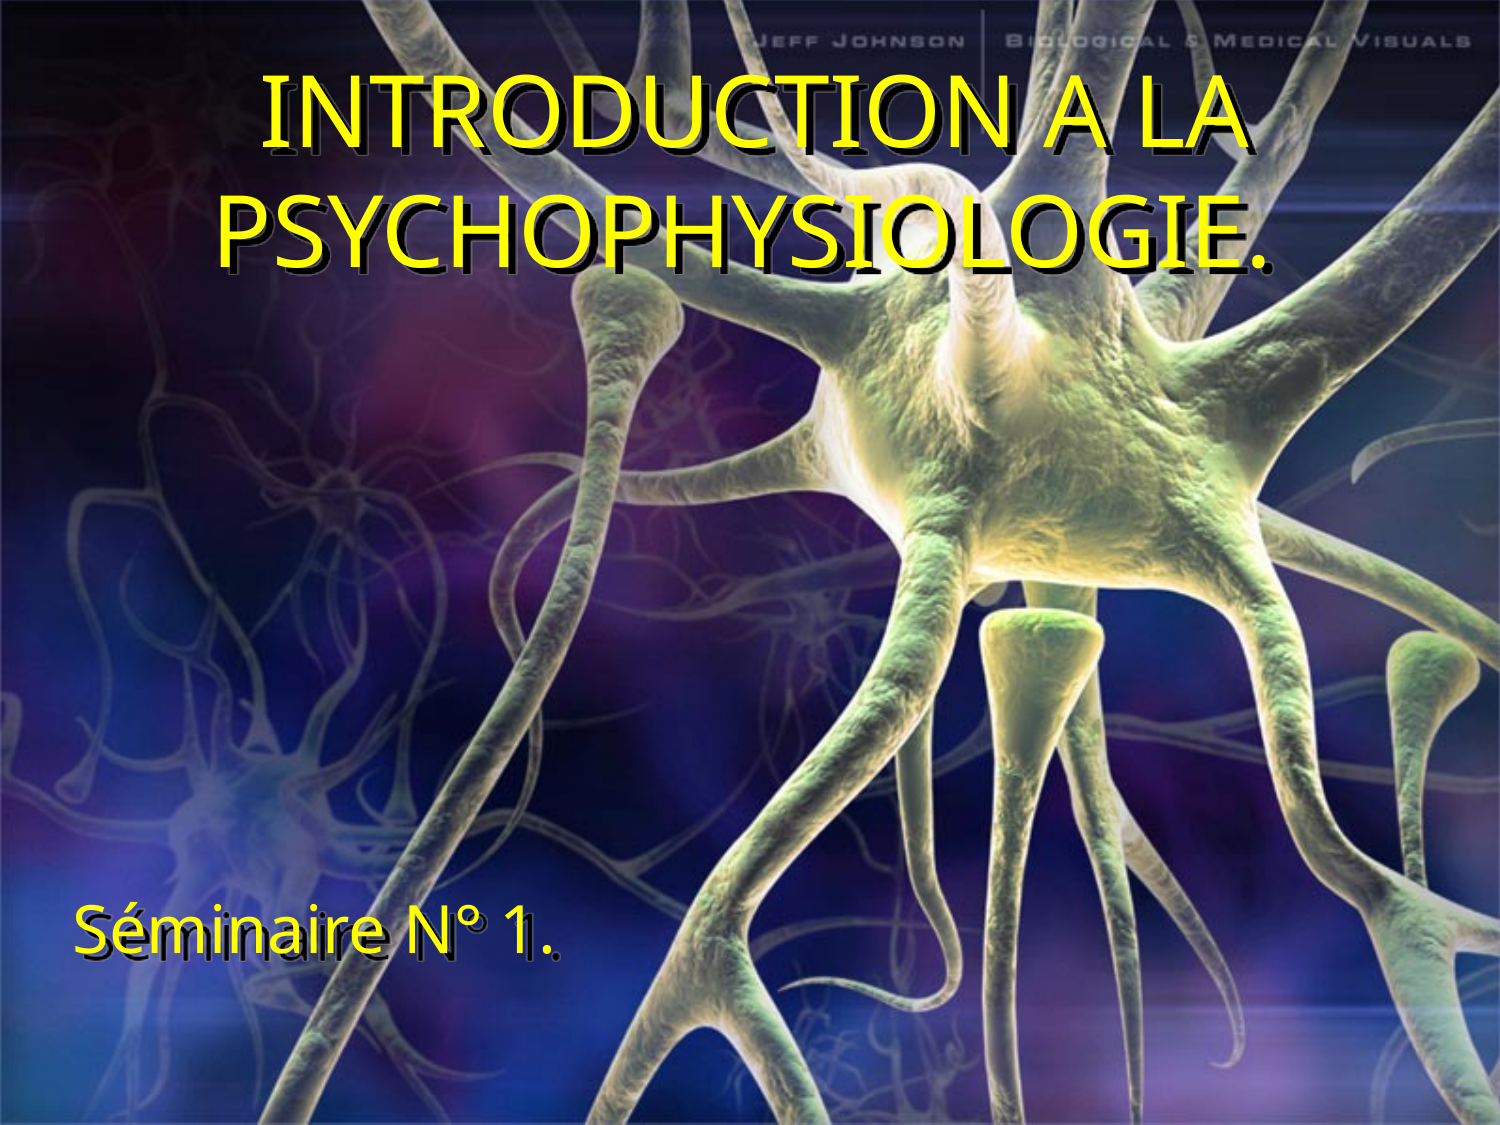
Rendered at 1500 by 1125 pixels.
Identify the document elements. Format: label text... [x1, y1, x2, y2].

picture [0, 0, 1500, 1125]
text_box INTRODUCTION A LA PSYCHOPHYSIOLOGIE. Séminaire N° 1. [23, 40, 1488, 975]
